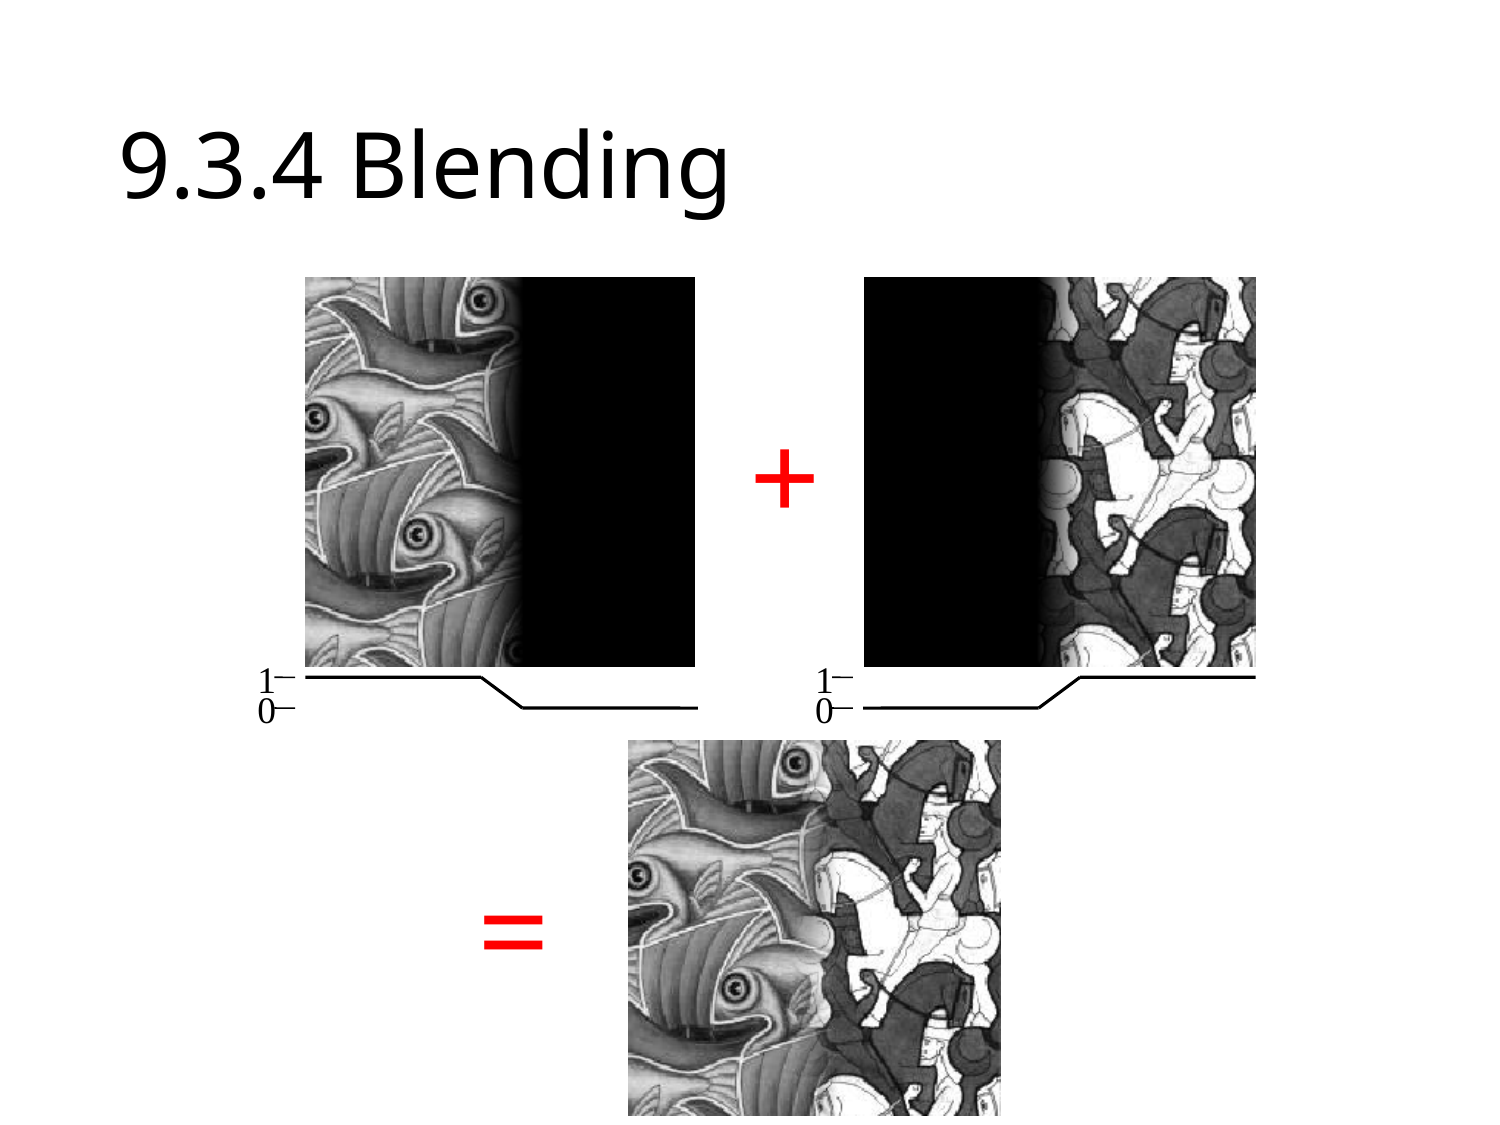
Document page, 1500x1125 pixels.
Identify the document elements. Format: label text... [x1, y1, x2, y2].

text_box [244, 277, 1256, 734]
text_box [467, 740, 1001, 1116]
title 9.3.4 Blending [103, 59, 1397, 278]
